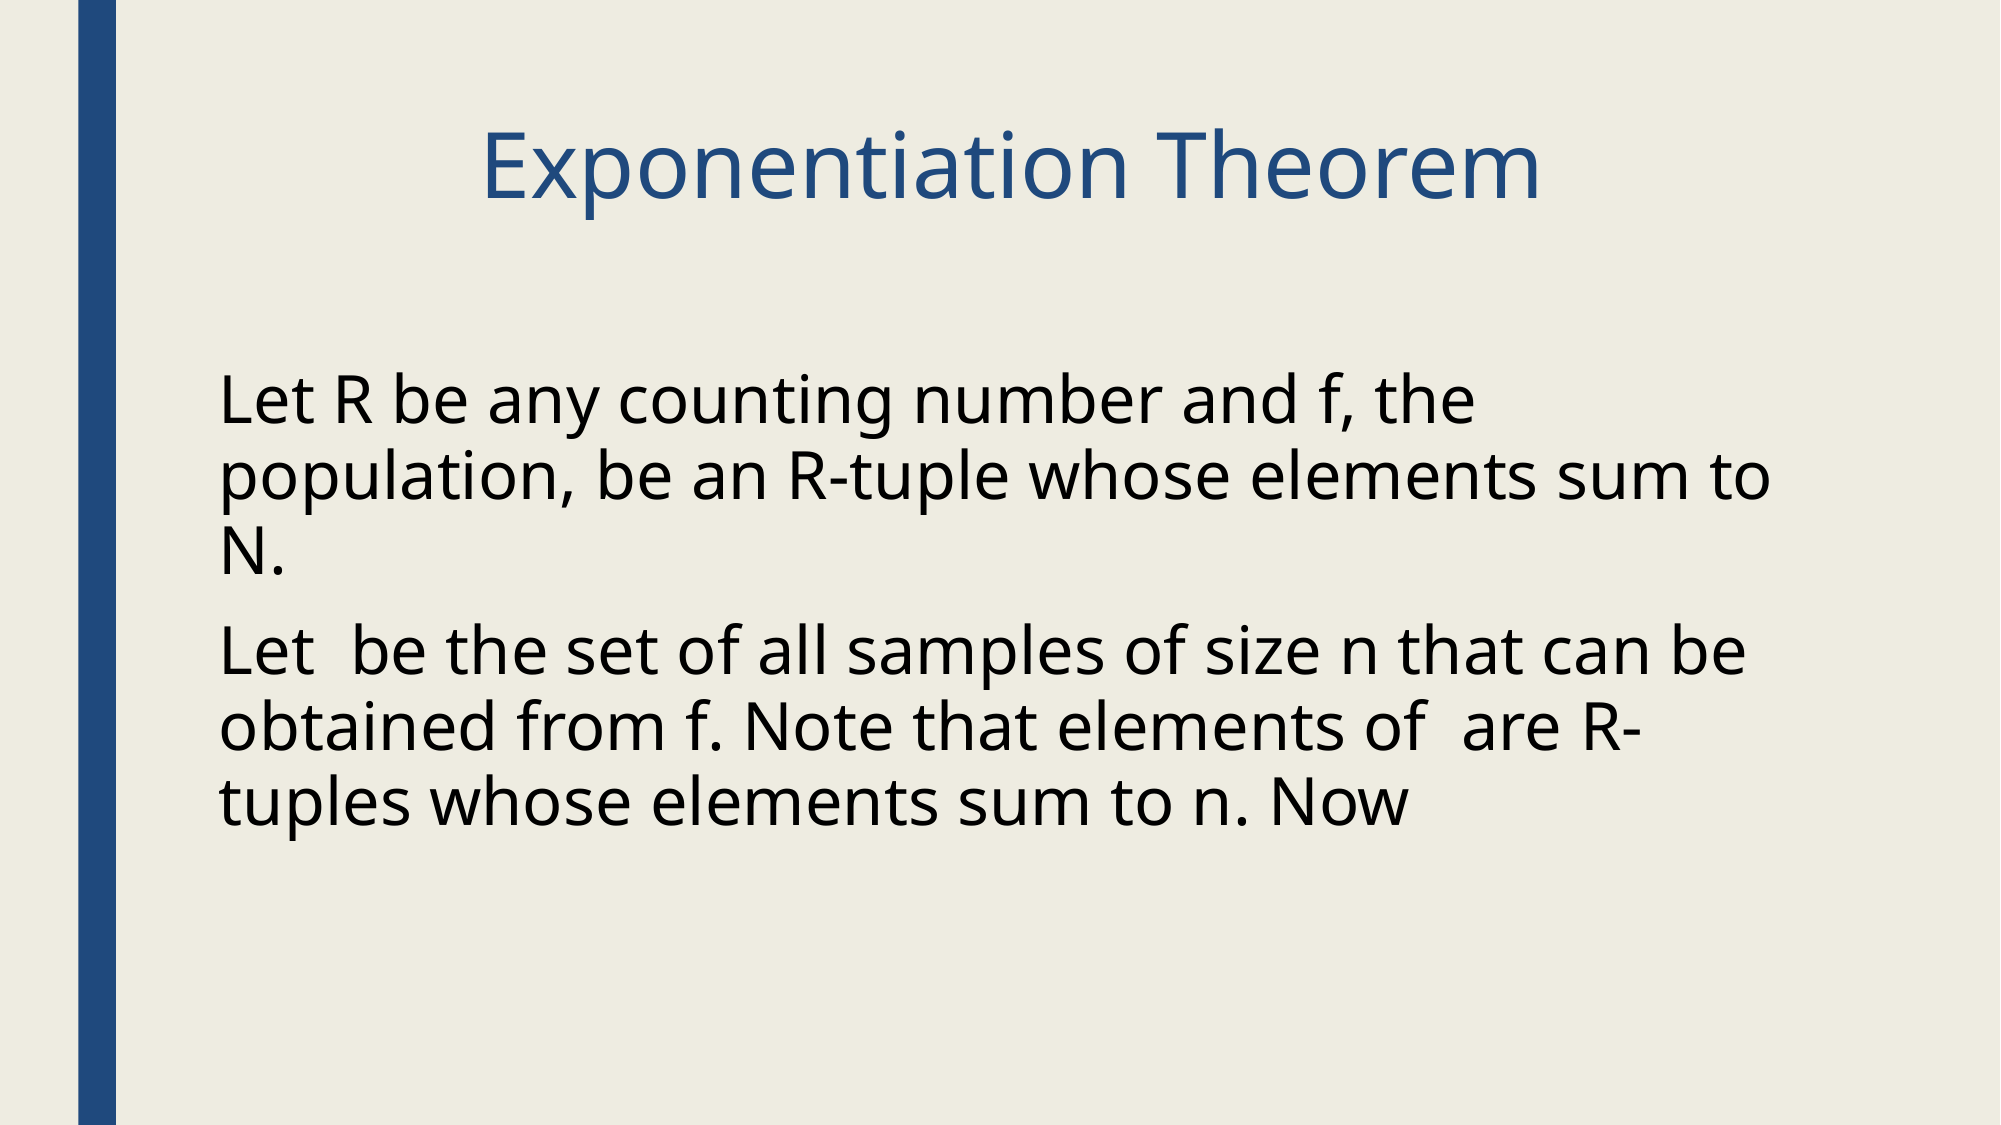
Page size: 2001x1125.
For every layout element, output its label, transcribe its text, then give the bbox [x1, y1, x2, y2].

title Exponentiation Theorem [225, 112, 1800, 357]
